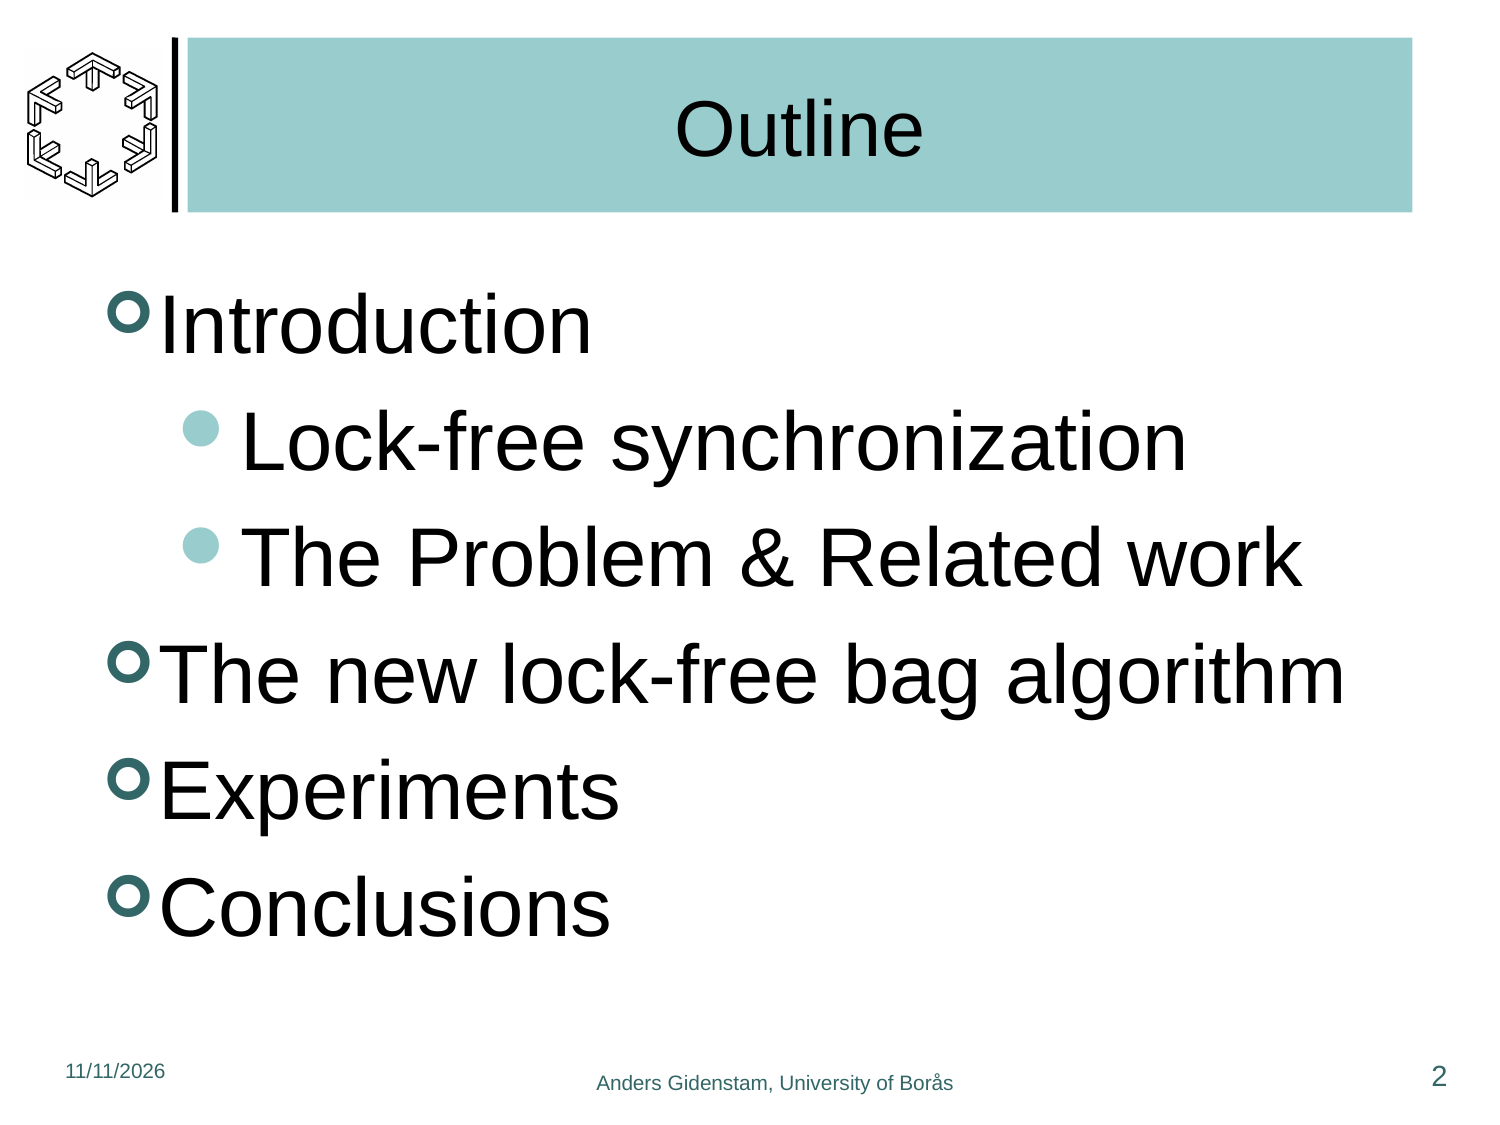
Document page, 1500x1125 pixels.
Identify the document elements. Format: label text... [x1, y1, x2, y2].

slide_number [49, 1049, 363, 1125]
title Outline [187, 37, 1413, 213]
picture [24, 49, 162, 200]
list Introduction Lock-free synchronization The Problem & Related work The new lock-free bag algorithm Experiments Conclusions [87, 262, 1463, 1001]
slide_number 2 [1249, 1049, 1463, 1125]
footer Anders Gidenstam, University of Borås [537, 1062, 1013, 1125]
